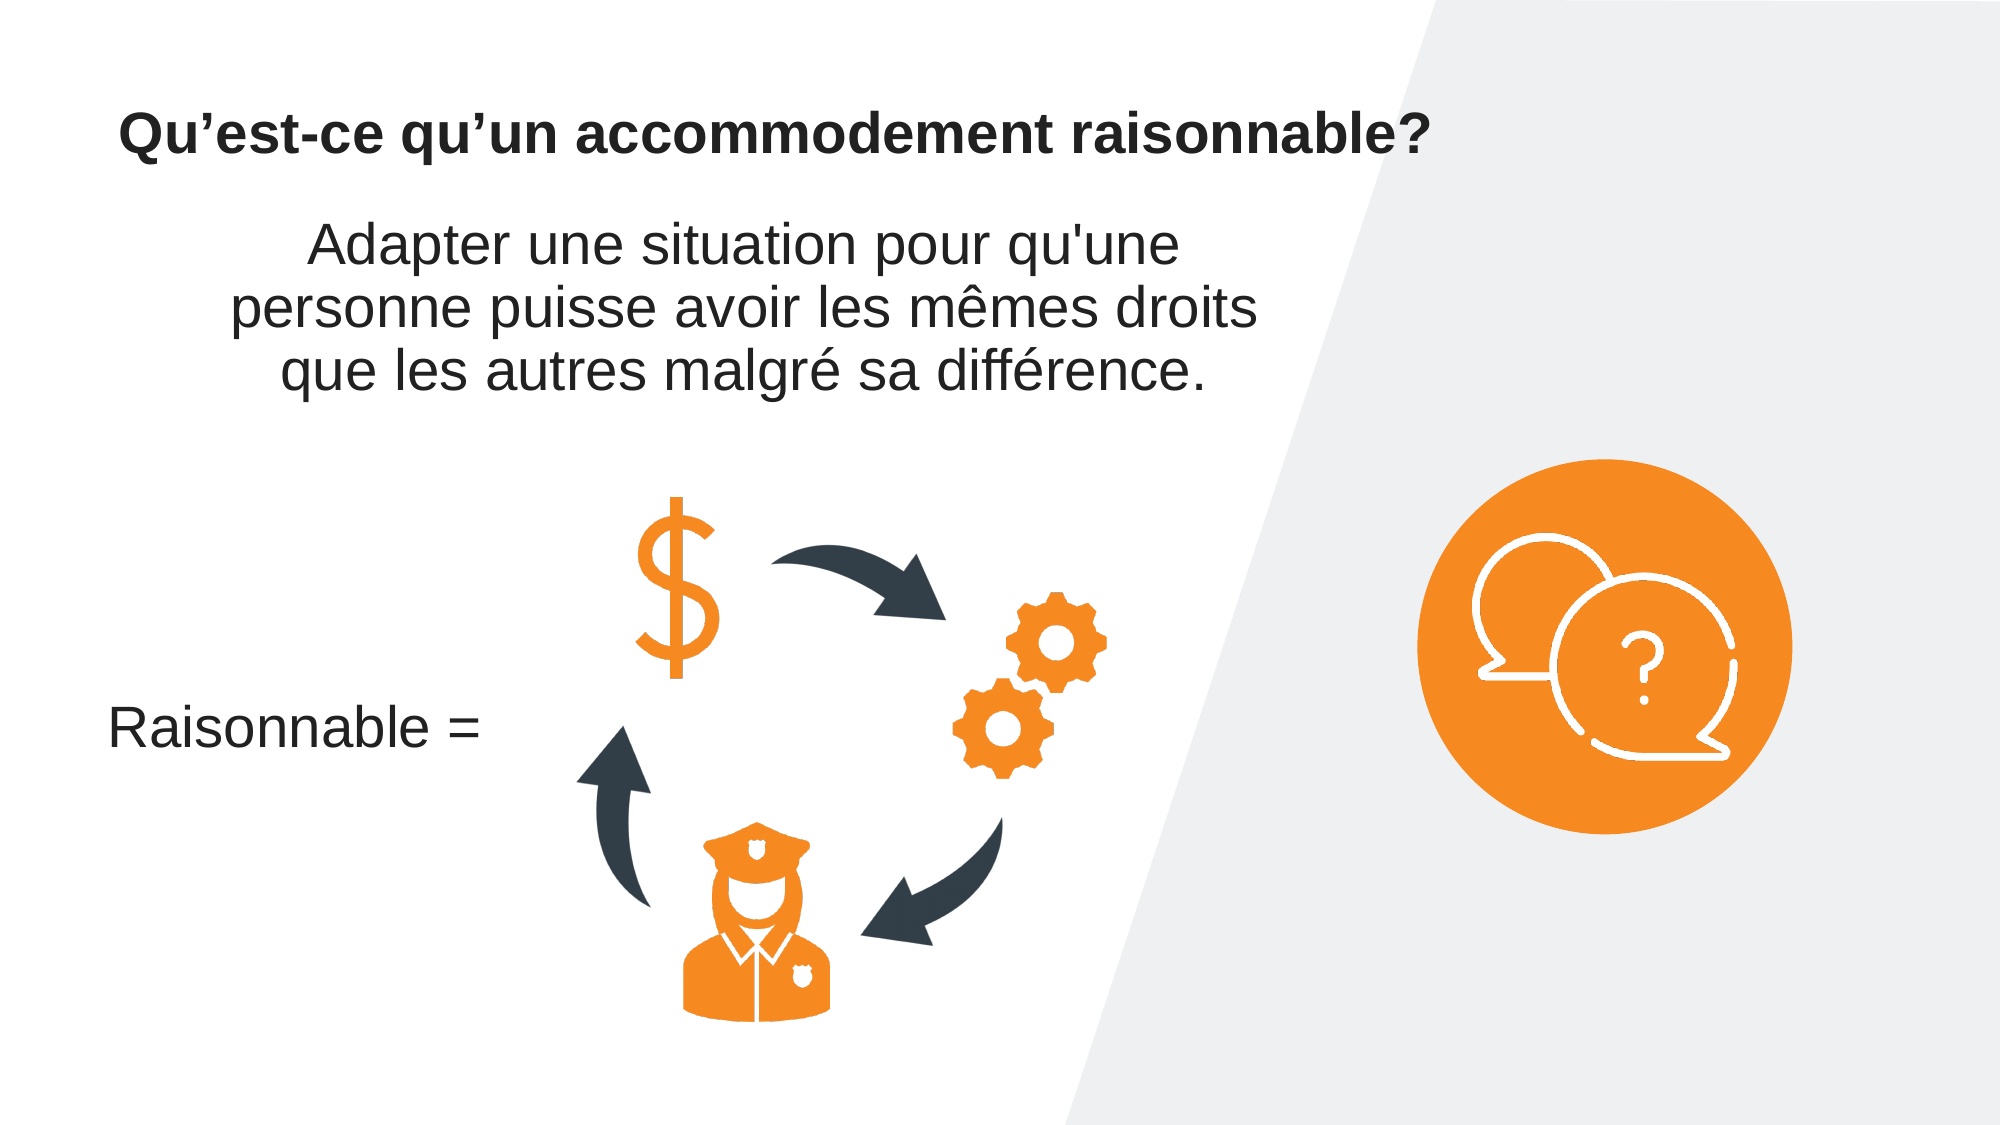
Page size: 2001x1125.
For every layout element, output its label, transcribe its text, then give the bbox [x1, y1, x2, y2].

picture [512, 455, 1143, 1040]
title Qu’est-ce qu’un accommodement raisonnable? [118, 102, 1461, 252]
list Adapter une situation pour qu'une personne puisse avoir les mêmes droits que les autres malgré sa différence. [207, 213, 1282, 440]
text_box Raisonnable = [92, 681, 498, 767]
picture [1452, 494, 1757, 799]
